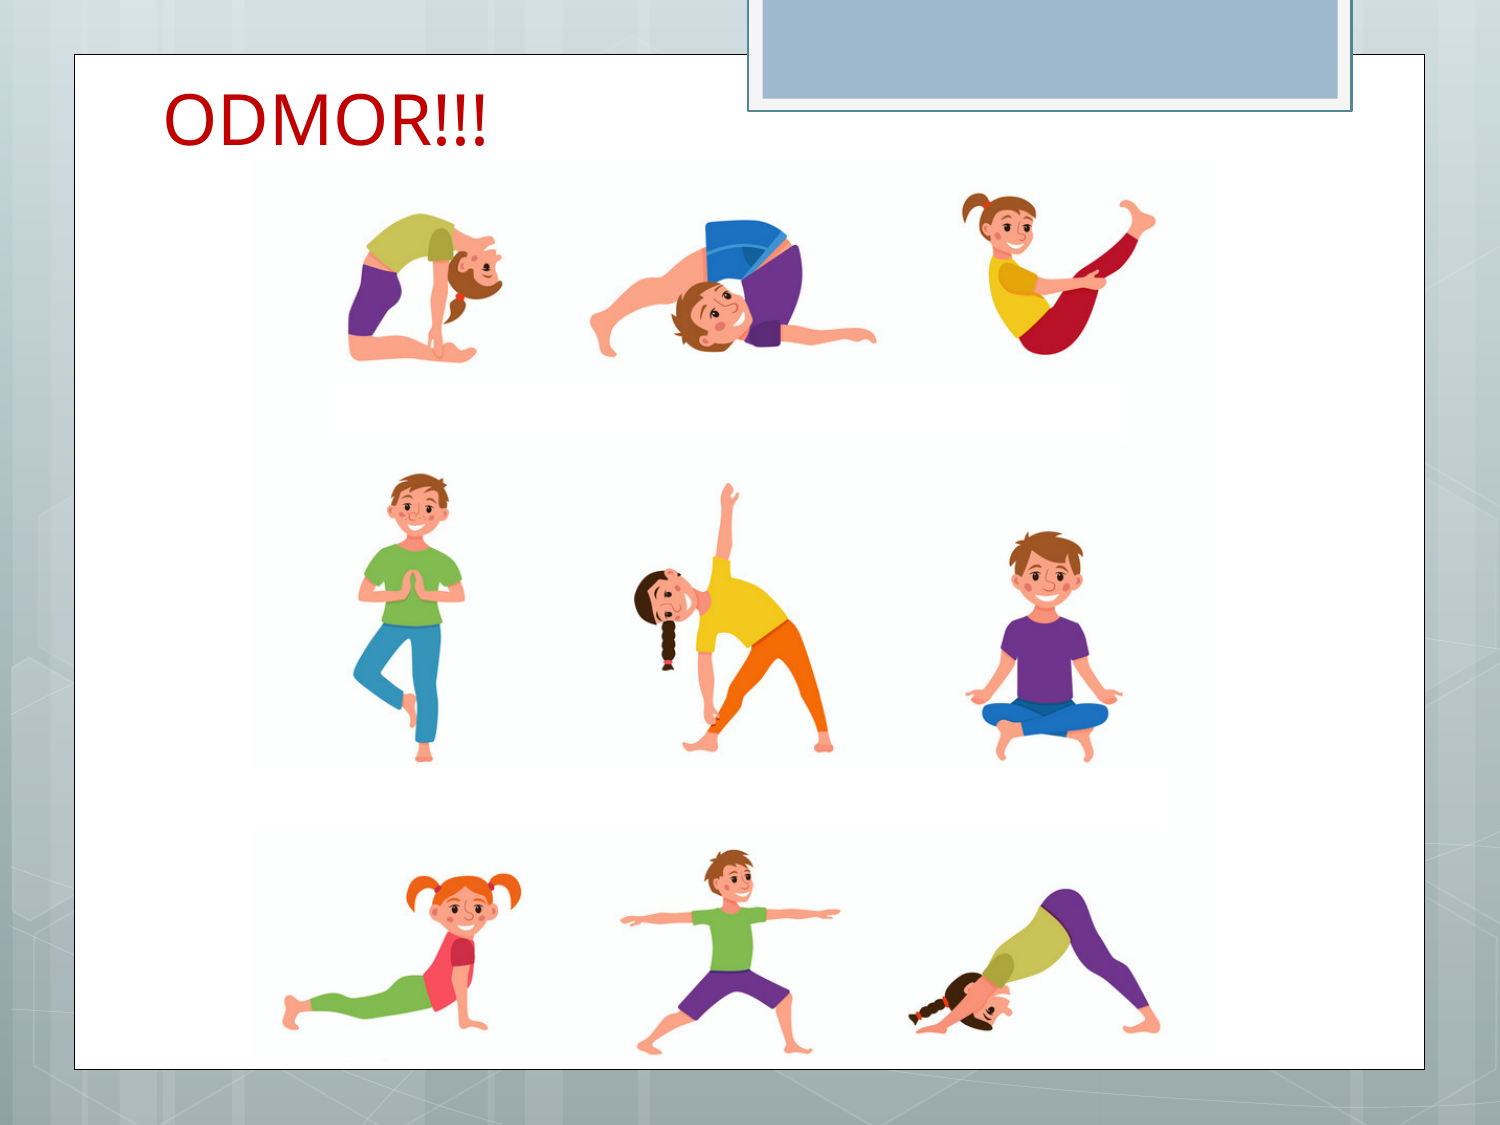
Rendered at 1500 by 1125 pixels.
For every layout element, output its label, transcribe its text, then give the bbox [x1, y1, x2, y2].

title ODMOR!!! [147, 66, 1300, 168]
picture [250, 160, 1211, 1067]
